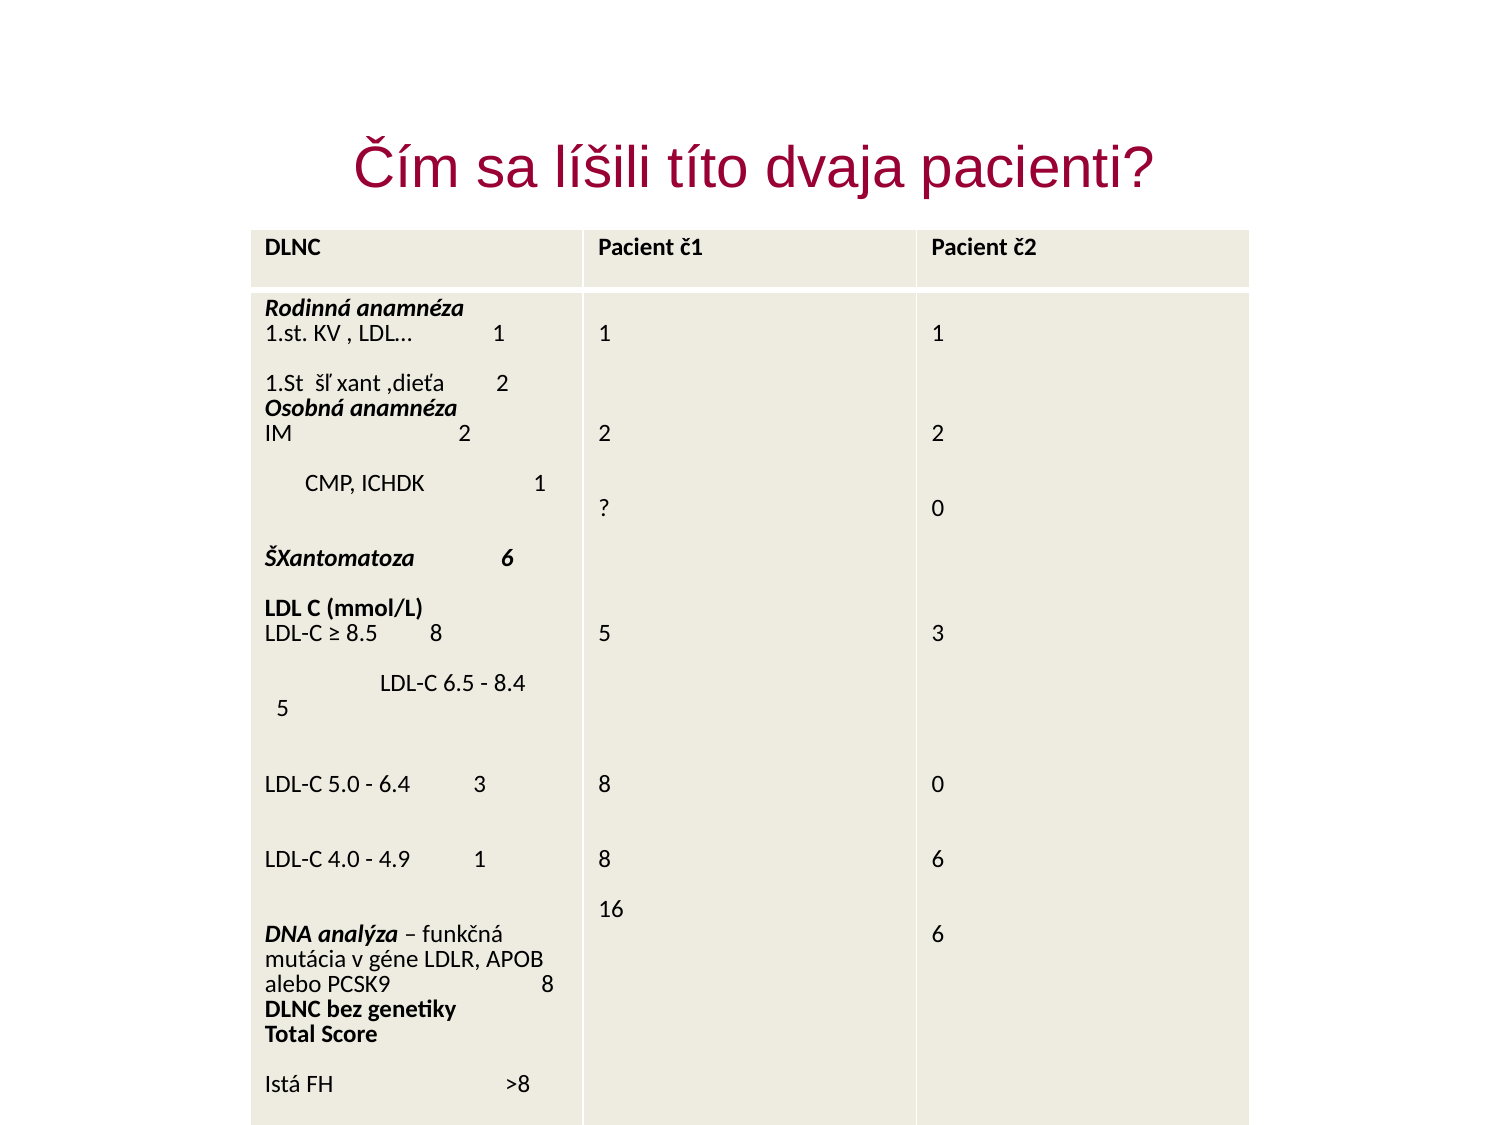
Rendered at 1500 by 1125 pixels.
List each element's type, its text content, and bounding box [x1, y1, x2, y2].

table_header Pacient č1 [584, 230, 916, 287]
table_cell 1 2 0 3 0 6 6 [917, 293, 1249, 1125]
table_cell Rodinná anamnéza 1.st. KV , LDL… 1 1.St šľ xant ,dieťa 2 Osobná anamnéza IM 2 CMP, ICHDK 1 ŠXantomatoza 6 LDL C (mmol/L) LDL-C ≥ 8.5 8 LDL-C 6.5 - 8.4 5 LDL-C 5.0 - 6.4 3 LDL-C 4.0 - 4.9 1 DNA analýza – funkčná mutácia v géne LDLR, APOB alebo PCSK9 8 DLNC bez genetiky Total Score Istá FH >8 Probable FH 6-8 [251, 293, 582, 1125]
table_header Pacient č2 [917, 230, 1249, 287]
title Čím sa líšili títo dvaja pacienti? [116, 70, 1393, 259]
table_cell 1 2 ? 5 8 8 16 [584, 293, 916, 1125]
table_header DLNC [251, 230, 582, 287]
